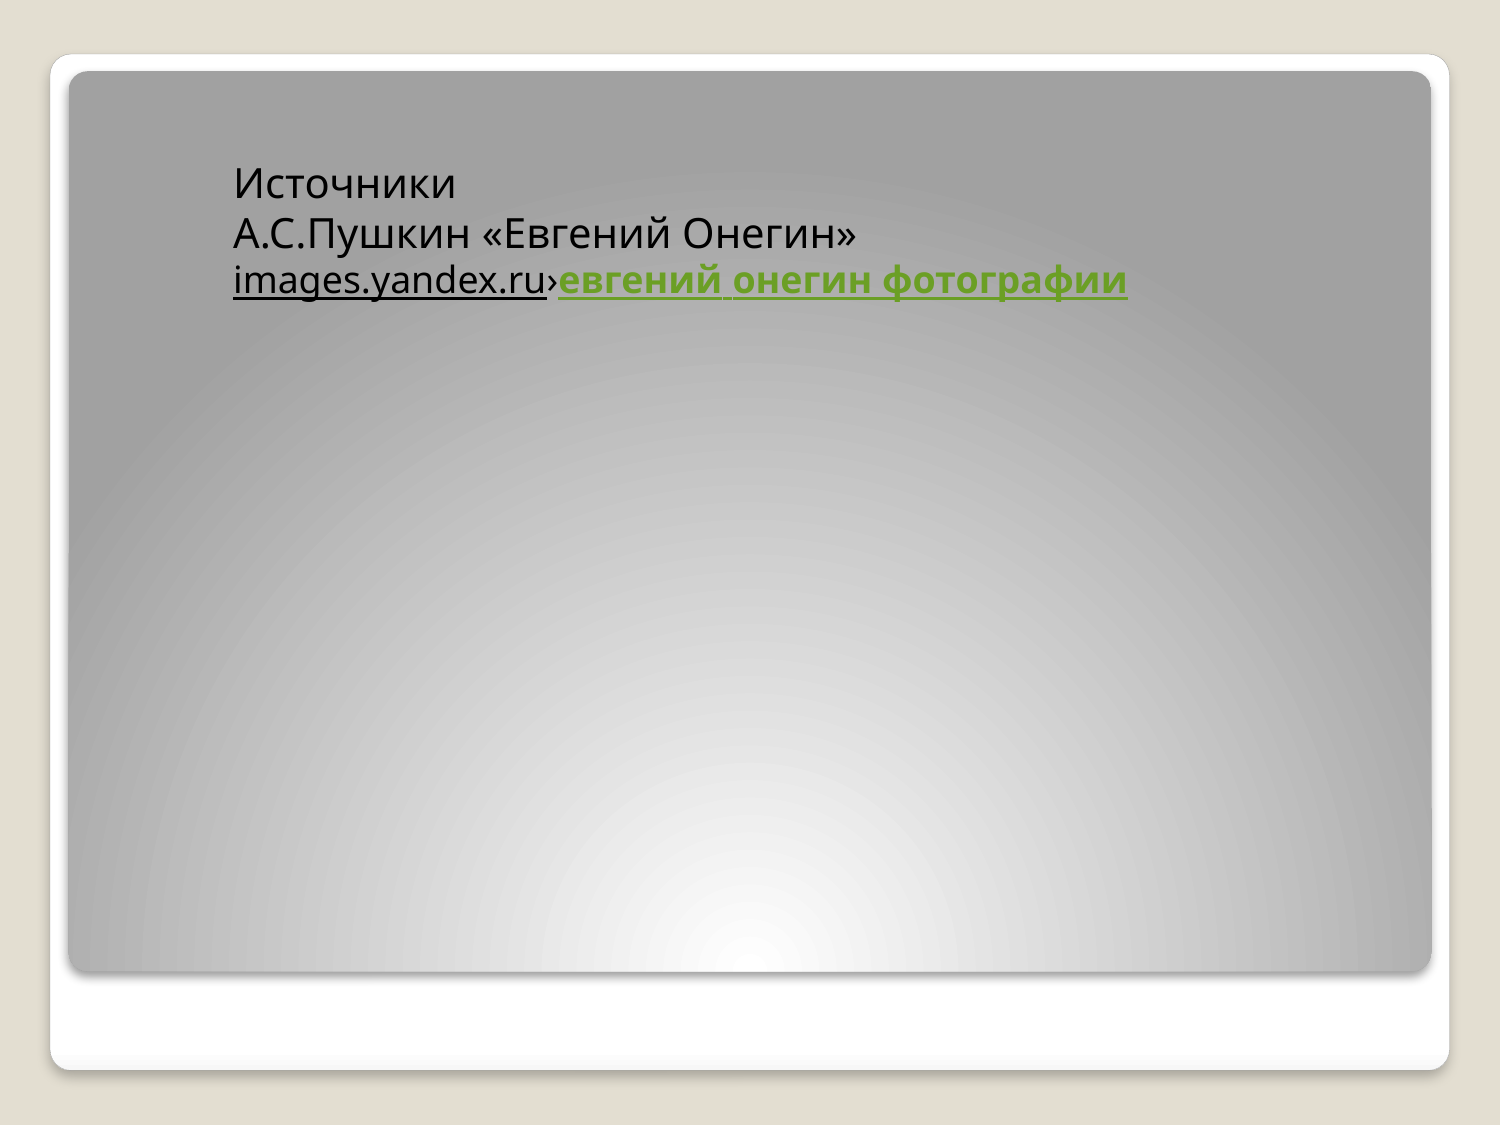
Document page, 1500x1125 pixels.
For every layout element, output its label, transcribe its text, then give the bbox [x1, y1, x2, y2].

text_box Источники А.С.Пушкин «Евгений Онегин» images.yandex.ru›евгений онегин фотографии [218, 148, 1235, 360]
